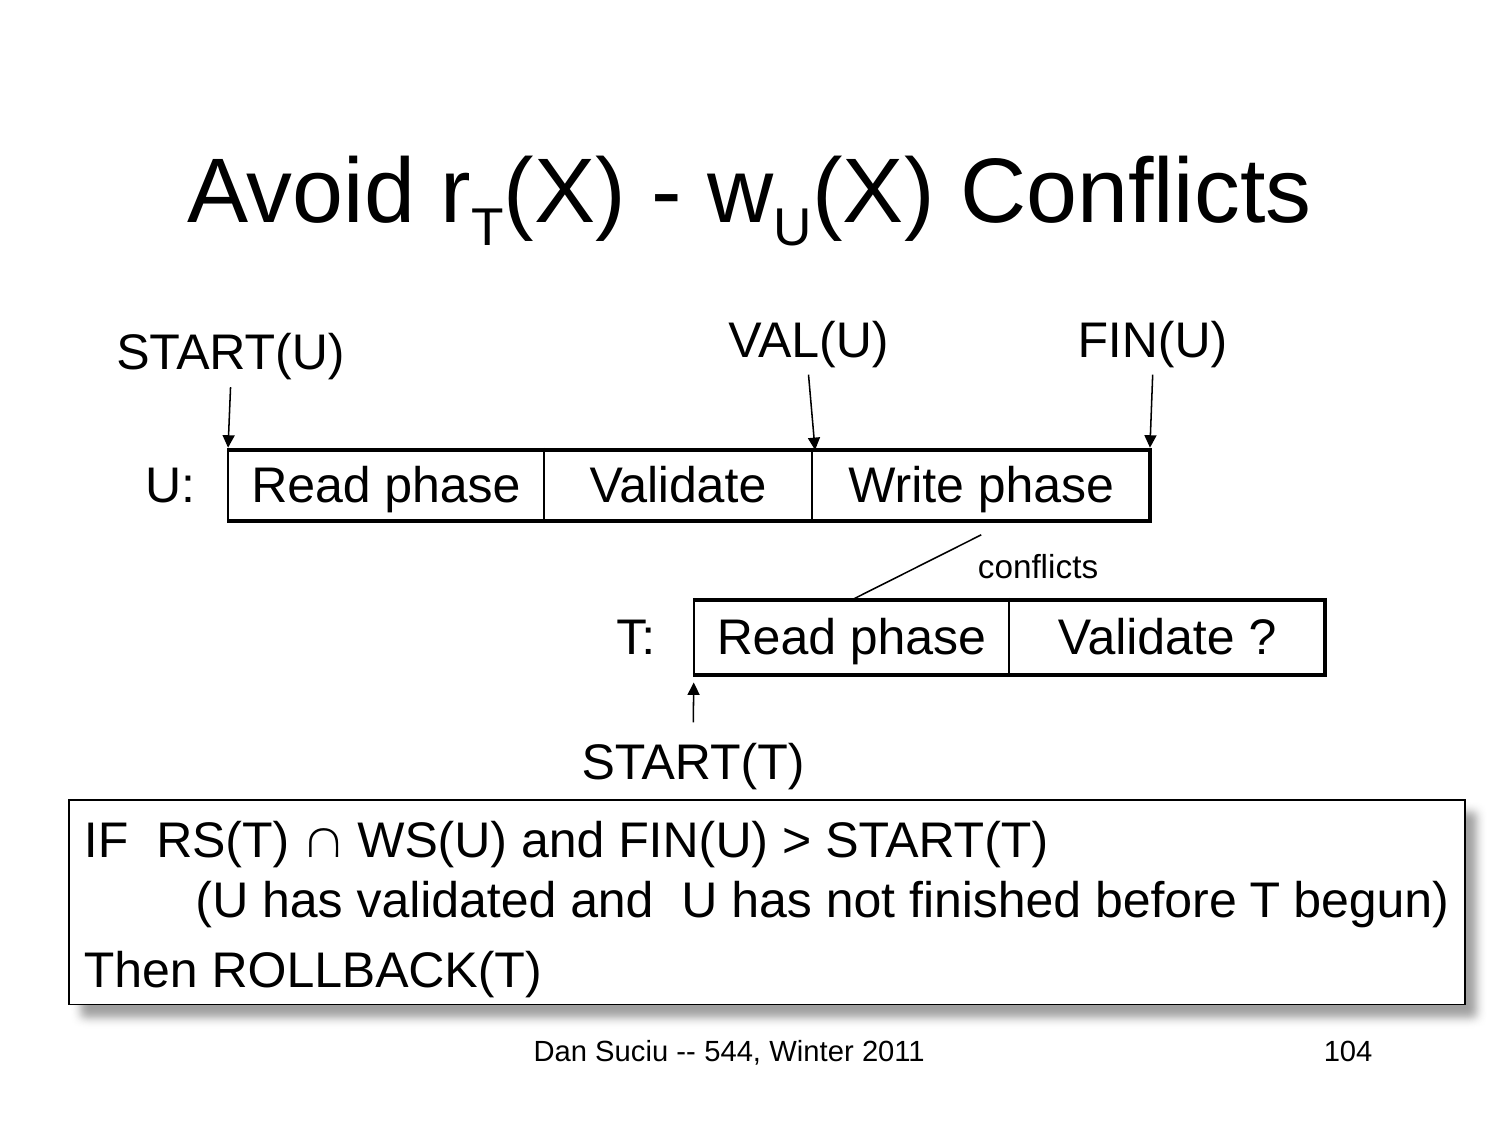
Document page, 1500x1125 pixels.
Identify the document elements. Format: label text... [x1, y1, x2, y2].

table_header U: [113, 450, 227, 521]
title Avoid rT(X) - wU(X) Conflicts [112, 99, 1388, 288]
table_header T: [578, 600, 693, 675]
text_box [199, 416, 260, 420]
table_header Read phase [695, 602, 1008, 673]
text_box conflicts [984, 537, 1114, 593]
table_header Read phase [229, 452, 543, 519]
table_header Validate [545, 452, 811, 519]
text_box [851, 534, 982, 601]
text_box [1149, 374, 1154, 448]
footer Dan Suciu -- 544, Winter 2011 [512, 1024, 988, 1101]
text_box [774, 409, 850, 417]
table_header Write phase [813, 452, 1148, 519]
text_box VAL(U) [713, 299, 904, 375]
text_box START(T) [566, 722, 820, 798]
slide_number 104 [1074, 1024, 1388, 1101]
table_header Validate ? [1010, 602, 1323, 673]
text_box FIN(U) [1062, 299, 1243, 375]
text_box IF RS(T)  WS(U) and FIN(U) > START(T) (U has validated and U has not finished before T begun) Then ROLLBACK(T) [69, 800, 1466, 1005]
text_box START(U) [101, 312, 360, 388]
